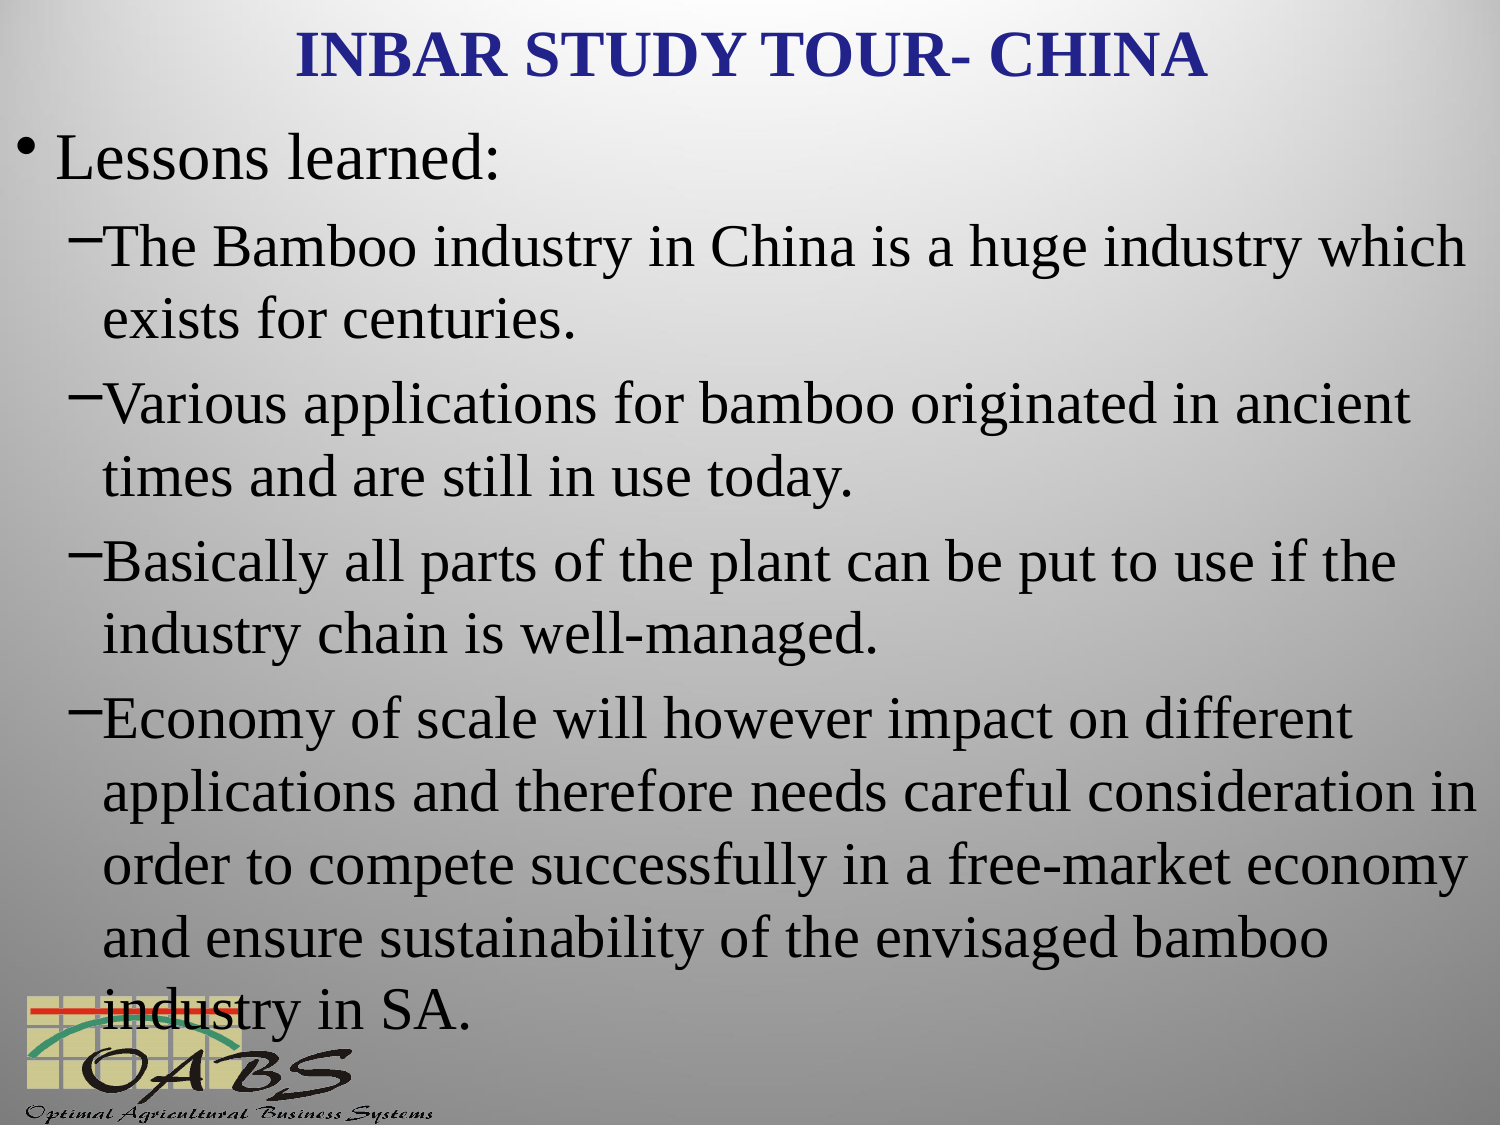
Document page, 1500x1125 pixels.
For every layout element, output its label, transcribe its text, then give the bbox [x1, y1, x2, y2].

title INBAR STUDY TOUR- CHINA [114, 0, 1390, 100]
picture [0, 0, 1500, 105]
list Lessons learned: The Bamboo industry in China is a huge industry which exists for centuries. Various applications for bamboo originated in ancient times and are still in use today. Basically all parts of the plant can be put to use if the industry chain is well-managed. Economy of scale will however impact on different applications and therefore needs careful consideration in order to compete successfully in a free-market economy and ensure sustainability of the envisaged bamboo industry in SA. [0, 105, 1500, 781]
picture [0, 781, 1500, 1125]
